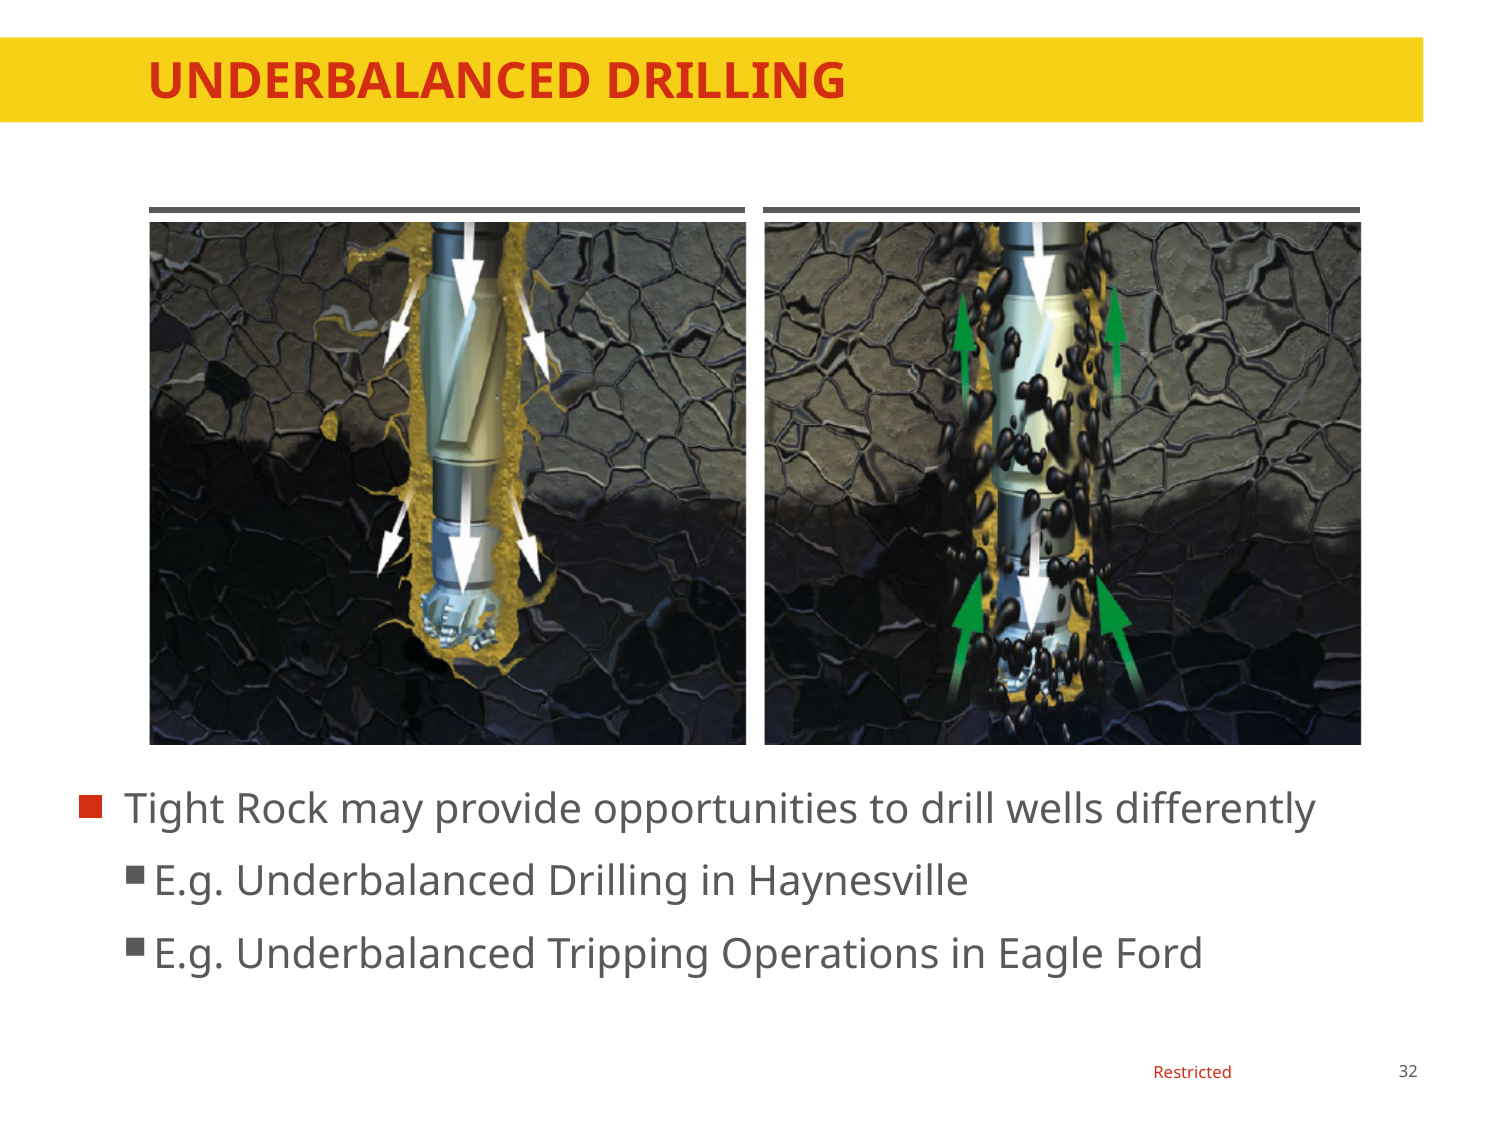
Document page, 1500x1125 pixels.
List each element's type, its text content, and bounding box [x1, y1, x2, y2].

picture [79, 795, 102, 818]
list Tight Rock may provide opportunities to drill wells differently E.g. Underbalanced Drilling in Haynesville E.g. Underbalanced Tripping Operations in Eagle Ford [79, 771, 1403, 1048]
title UNDERBALANCED DRILLING [147, 48, 1412, 118]
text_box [147, 222, 1367, 745]
